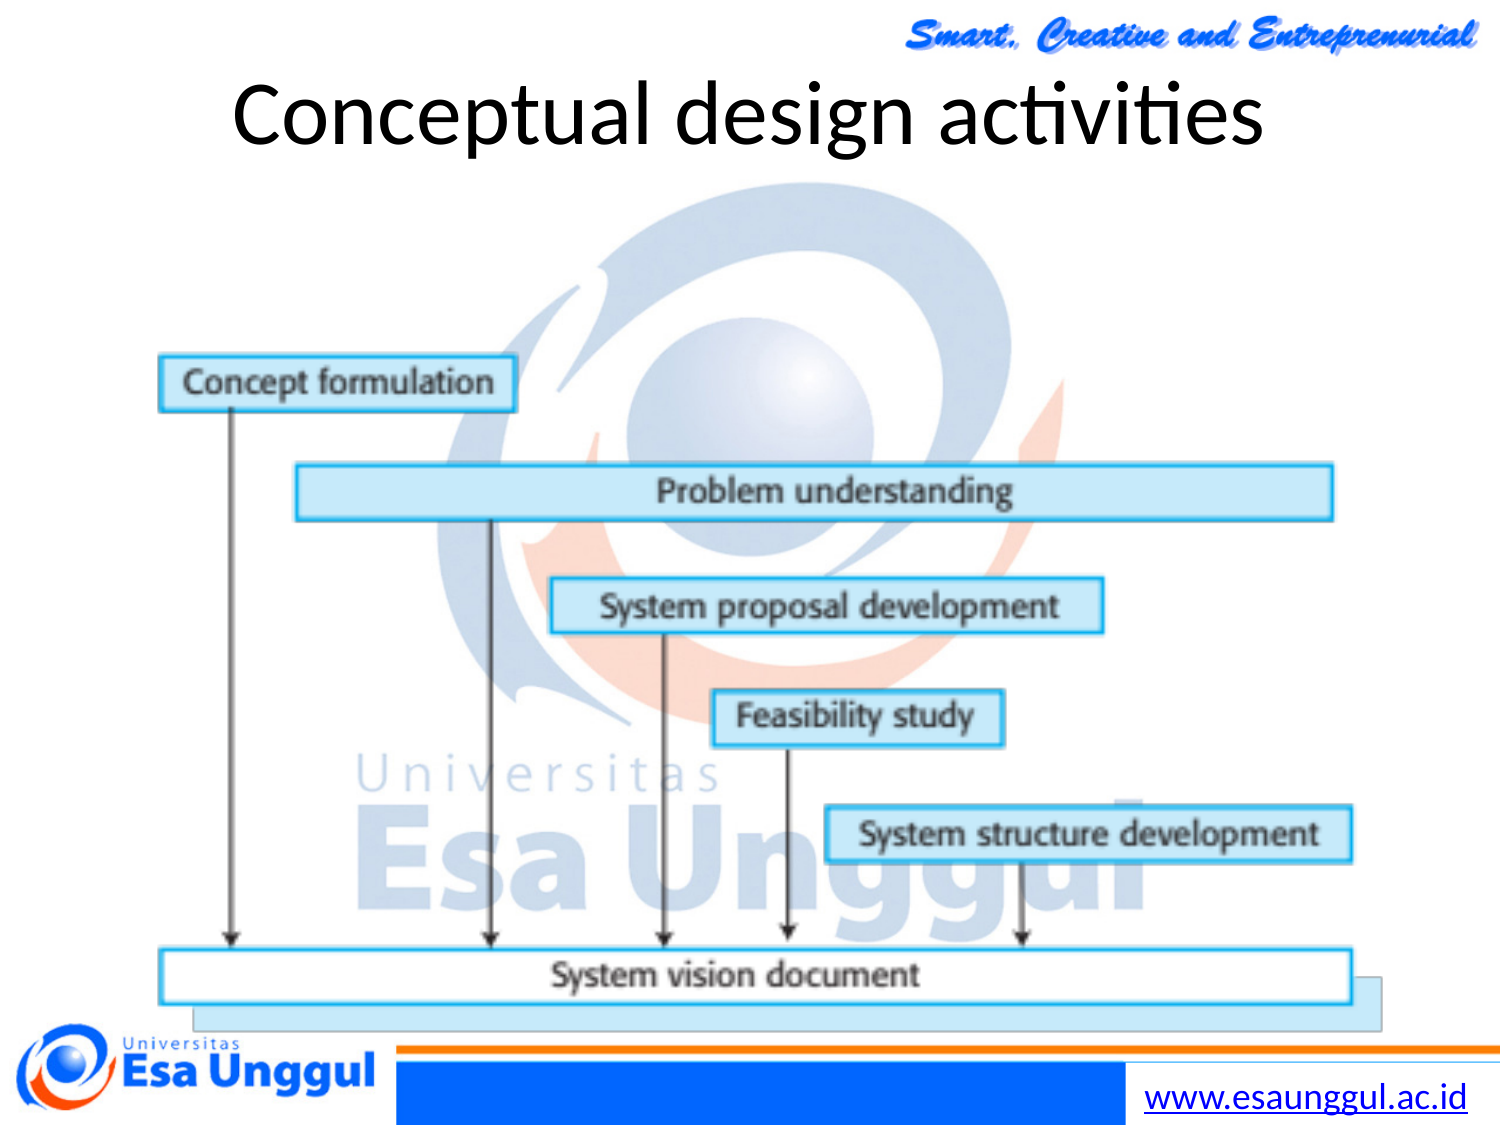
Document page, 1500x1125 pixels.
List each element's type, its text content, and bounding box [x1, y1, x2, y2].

title Conceptual design activities [75, 45, 1425, 233]
picture [0, 0, 1500, 1125]
